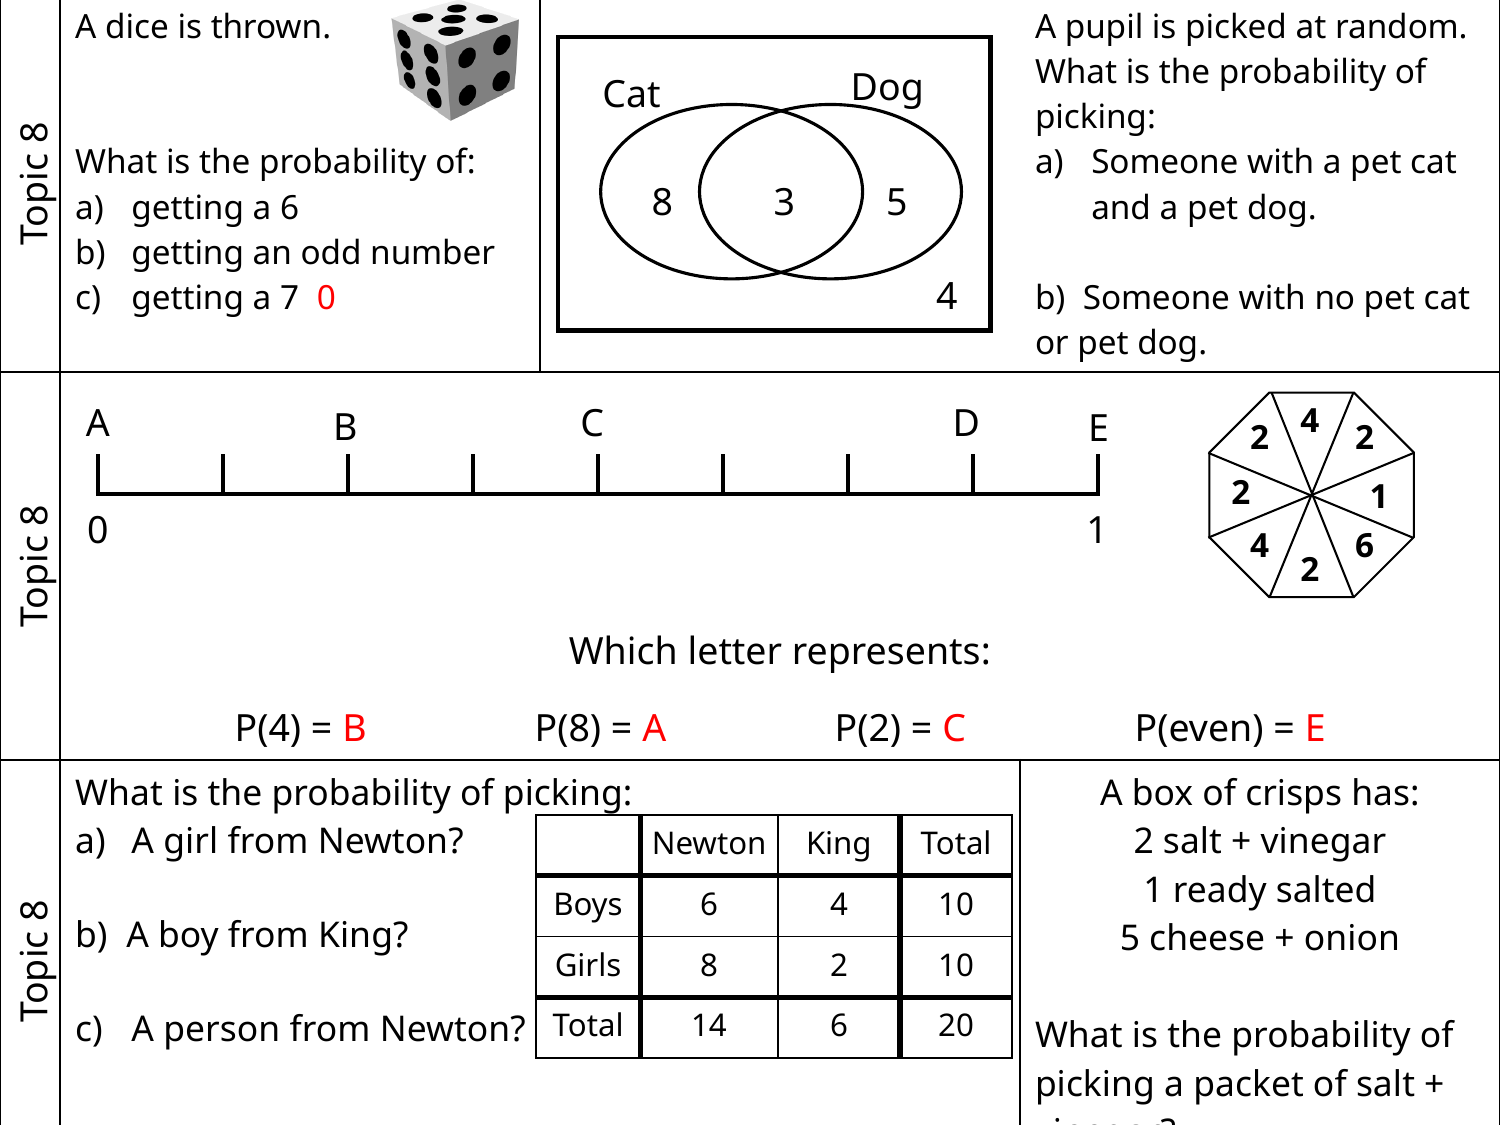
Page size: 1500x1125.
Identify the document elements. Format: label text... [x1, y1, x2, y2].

table_cell Total [537, 1000, 638, 1057]
table_header [537, 816, 638, 873]
table_cell 2 [779, 937, 897, 995]
picture [391, 0, 519, 121]
table_cell 10 [903, 878, 1011, 936]
table_header King [779, 816, 897, 873]
table_cell Girls [537, 937, 638, 995]
table_cell 6 [779, 1000, 897, 1057]
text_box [558, 37, 991, 331]
table_cell 20 [903, 1000, 1011, 1057]
table_cell Boys [537, 878, 638, 936]
table_cell 6 [643, 878, 777, 936]
table_cell 4 [779, 878, 897, 936]
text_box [1195, 388, 1425, 610]
table_cell 8 [643, 937, 777, 995]
table_cell 10 [903, 937, 1011, 995]
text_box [51, 391, 1145, 560]
table_header Total [903, 816, 1011, 873]
table_header Newton [643, 816, 777, 873]
table_cell 14 [643, 1000, 777, 1057]
